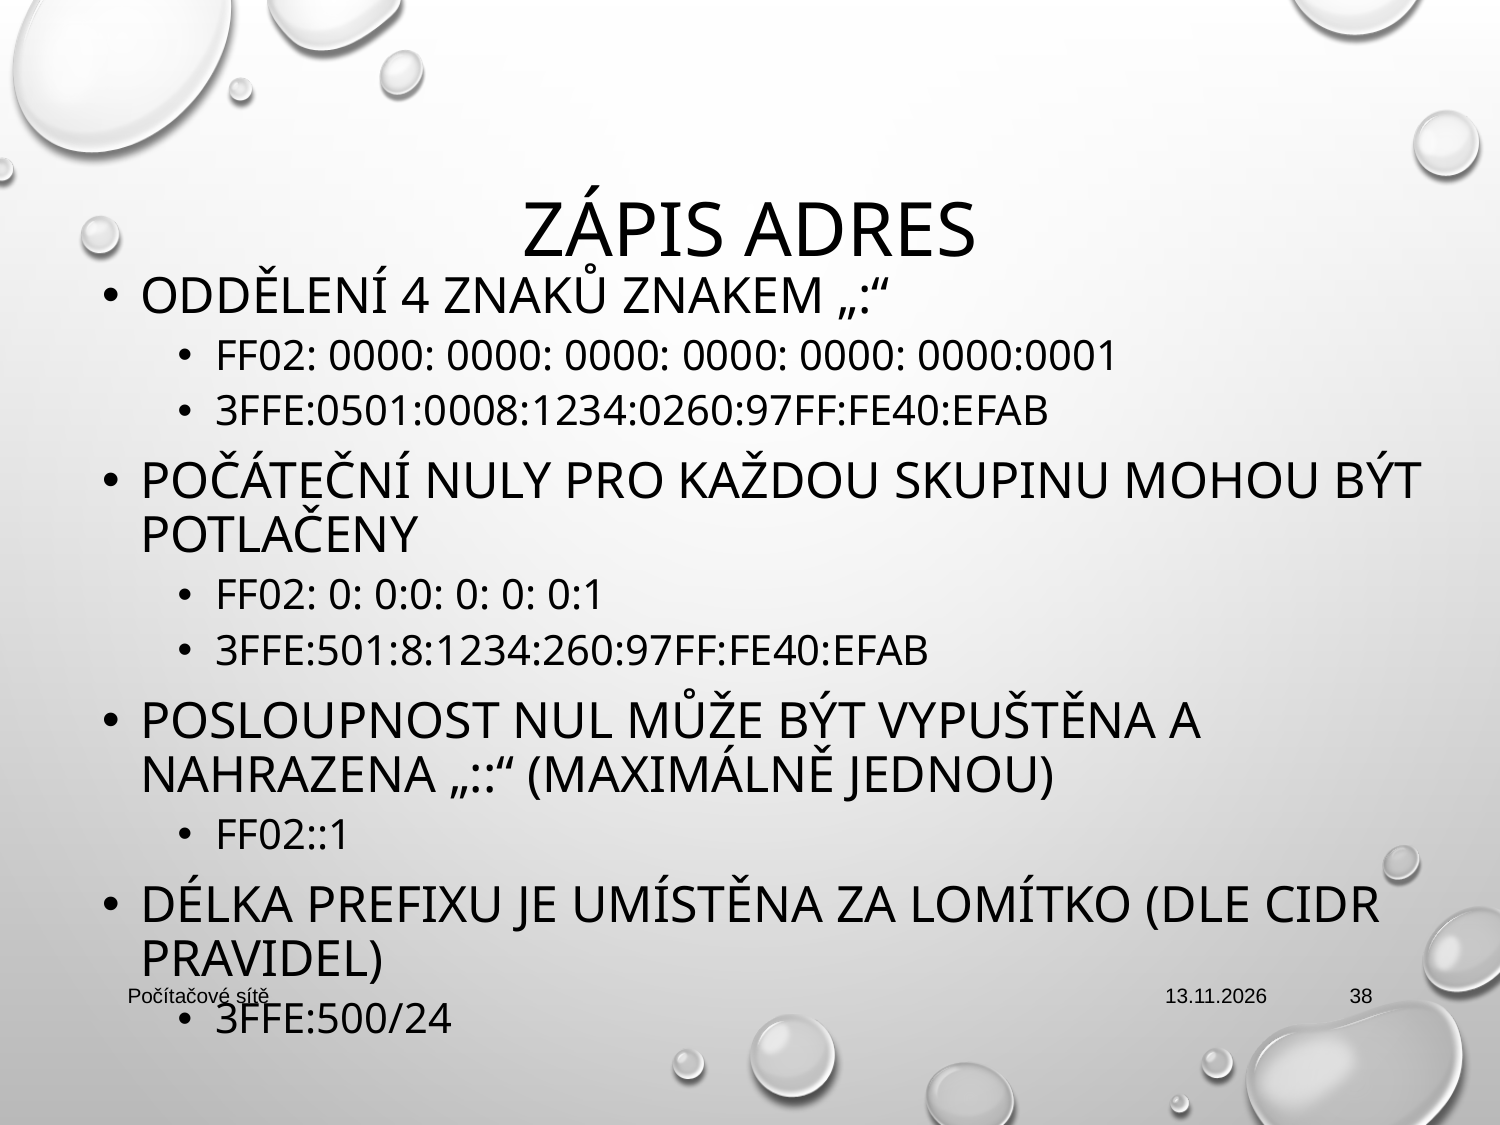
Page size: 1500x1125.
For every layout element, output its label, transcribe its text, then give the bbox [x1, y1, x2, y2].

slide_number 27. 2. 2019 [944, 965, 1283, 1025]
picture [0, 0, 1500, 1125]
slide_number 38 [1293, 965, 1388, 1025]
title Zápis adres [112, 101, 1388, 262]
footer Počítačové sítě [112, 965, 934, 1025]
list Oddělení 4 znaků znakem „:“ ff02: 0000: 0000: 0000: 0000: 0000: 0000:0001 3ffe:0501:0008:1234:0260:97ff:fe40:efab Počáteční nuly pro každou skupinu mohou být potlačeny ff02: 0: 0:0: 0: 0: 0:1 3ffe:501:8:1234:260:97ff:fe40:efab Posloupnost nul může být vypuštěna a nahrazena „::“ (maximálně jednou) ff02::1 Délka prefixu je umístěna za lomítko (Dle CIDR pravidel) 3ffe:500/24 [87, 262, 1463, 960]
